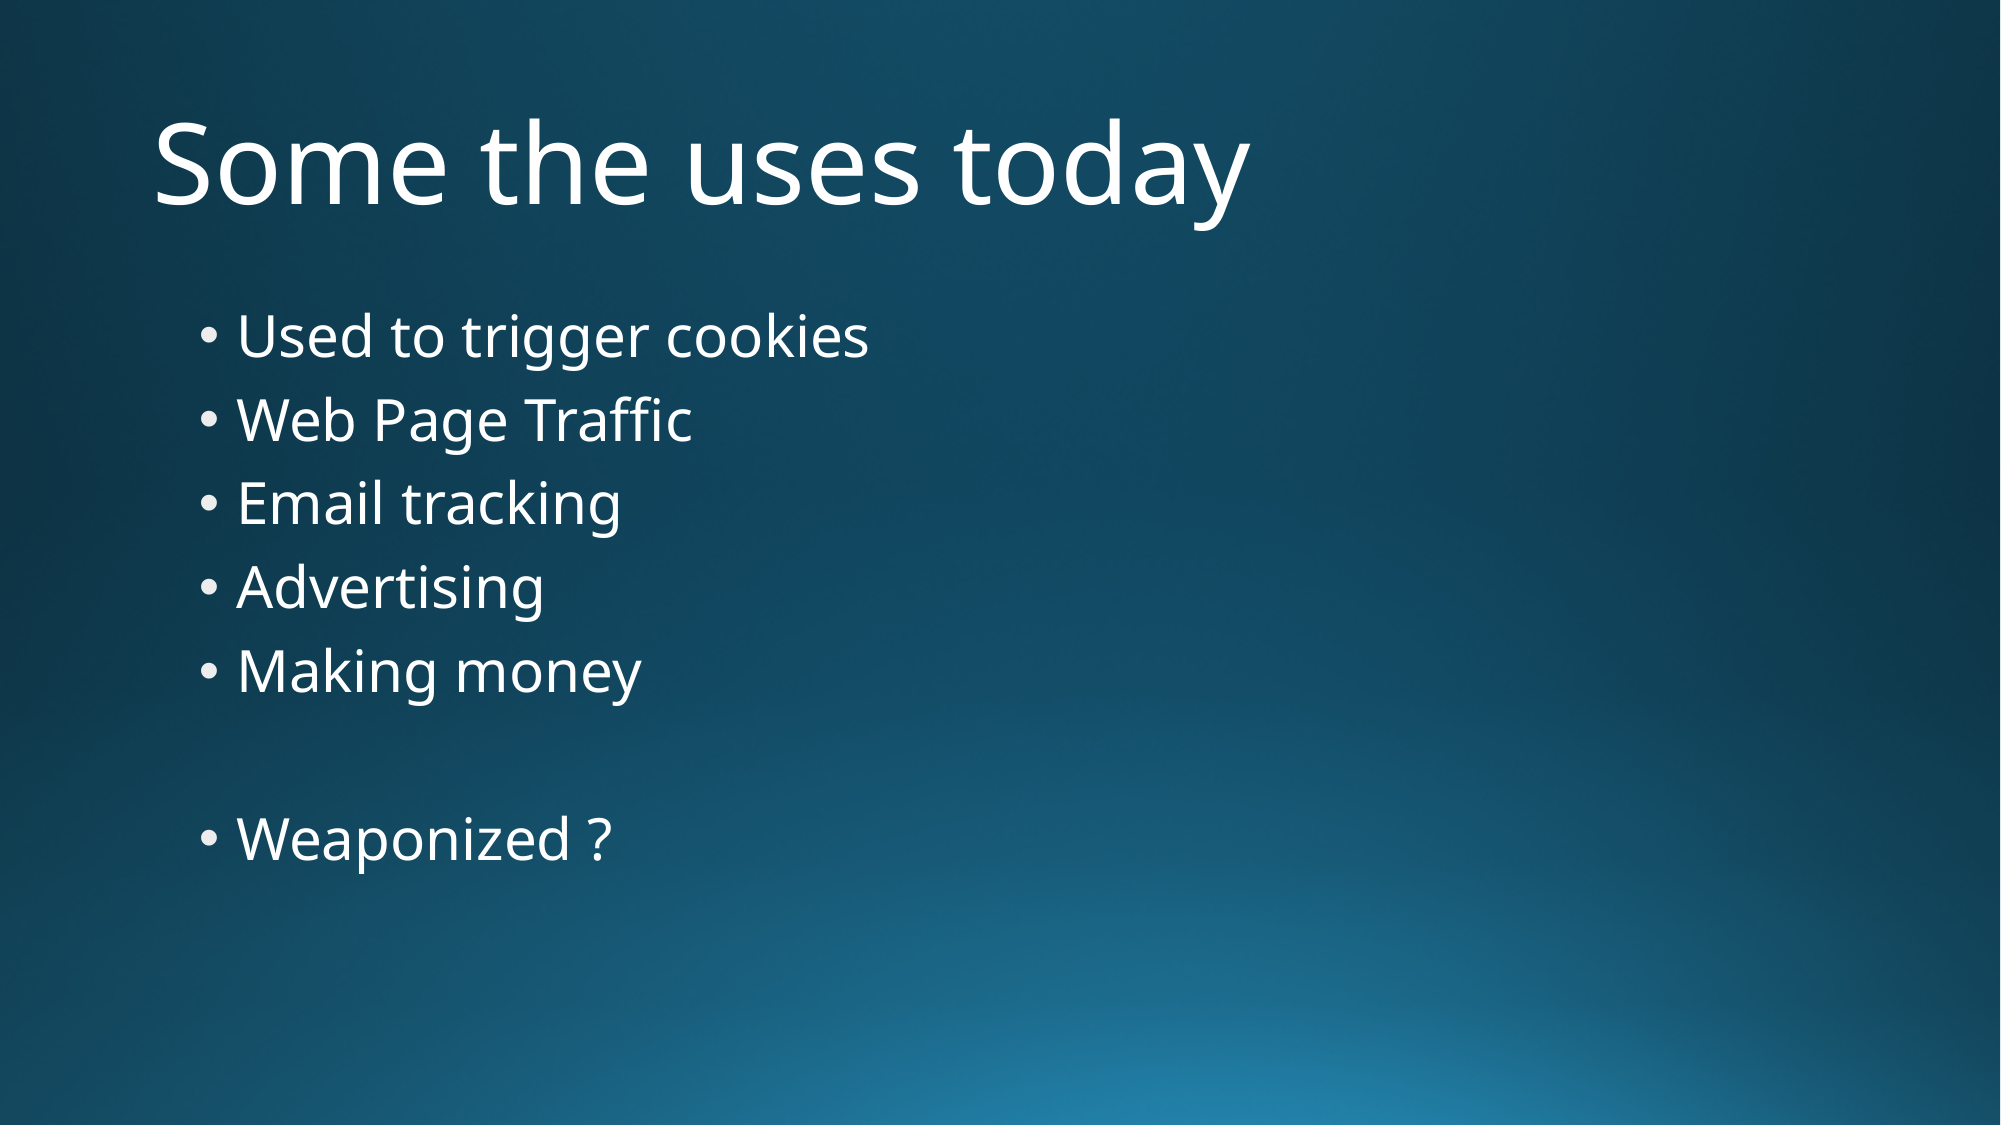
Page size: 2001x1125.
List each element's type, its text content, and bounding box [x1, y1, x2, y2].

picture [0, 0, 2001, 1125]
list Used to trigger cookies Web Page Traffic Email tracking Advertising Making money Weaponized ? [183, 299, 1863, 1014]
title Some the uses today [137, 59, 1863, 278]
